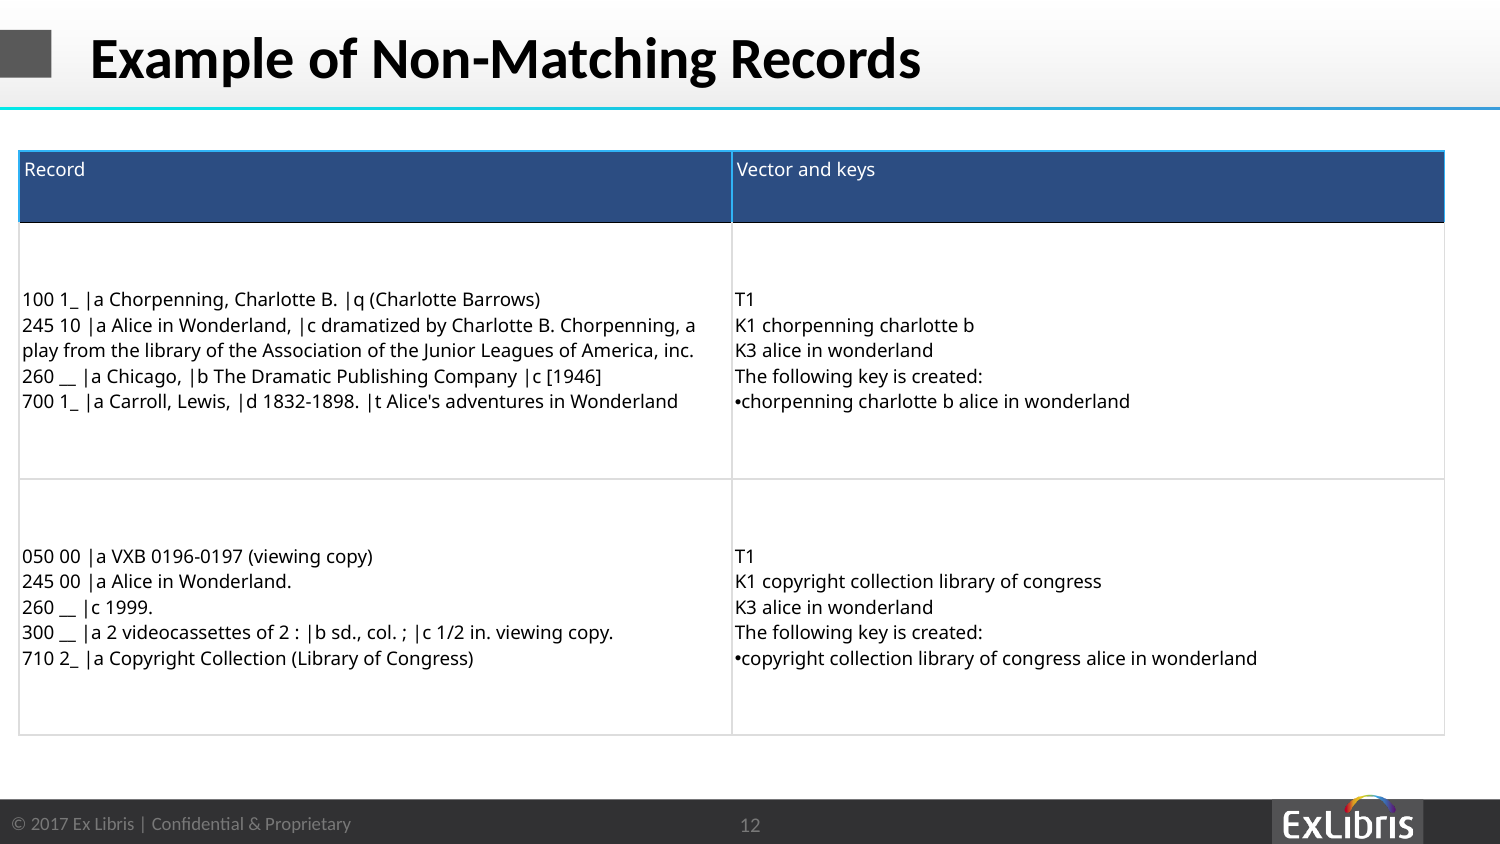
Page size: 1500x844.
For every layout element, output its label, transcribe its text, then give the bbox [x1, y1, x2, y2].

picture [1282, 794, 1414, 840]
slide_number 12 [705, 793, 795, 844]
table_cell T1 K1 chorpenning charlotte b K3 alice in wonderland The following key is created: chorpenning charlotte b alice in wonderland [733, 223, 1444, 478]
title Example of Non-Matching Records [75, 8, 1425, 103]
table_header Record [20, 152, 731, 222]
table_header Vector and keys [733, 152, 1444, 222]
table_cell T1 K1 copyright collection library of congress K3 alice in wonderland The following key is created: copyright collection library of congress alice in wonderland [733, 480, 1444, 734]
table_cell 100 1_ |a Chorpenning, Charlotte B. |q (Charlotte Barrows) 245 10 |a Alice in Wonderland, |c dramatized by Charlotte B. Chorpenning, a play from the library of the Association of the Junior Leagues of America, inc. 260 __ |a Chicago, |b The Dramatic Publishing Company |c [1946] 700 1_ |a Carroll, Lewis, |d 1832-1898. |t Alice's adventures in Wonderland [20, 223, 731, 478]
table_cell 050 00 |a VXB 0196-0197 (viewing copy) 245 00 |a Alice in Wonderland. 260 __ |c 1999. 300 __ |a 2 videocassettes of 2 : |b sd., col. ; |c 1/2 in. viewing copy. 710 2_ |a Copyright Collection (Library of Congress) [20, 480, 731, 734]
